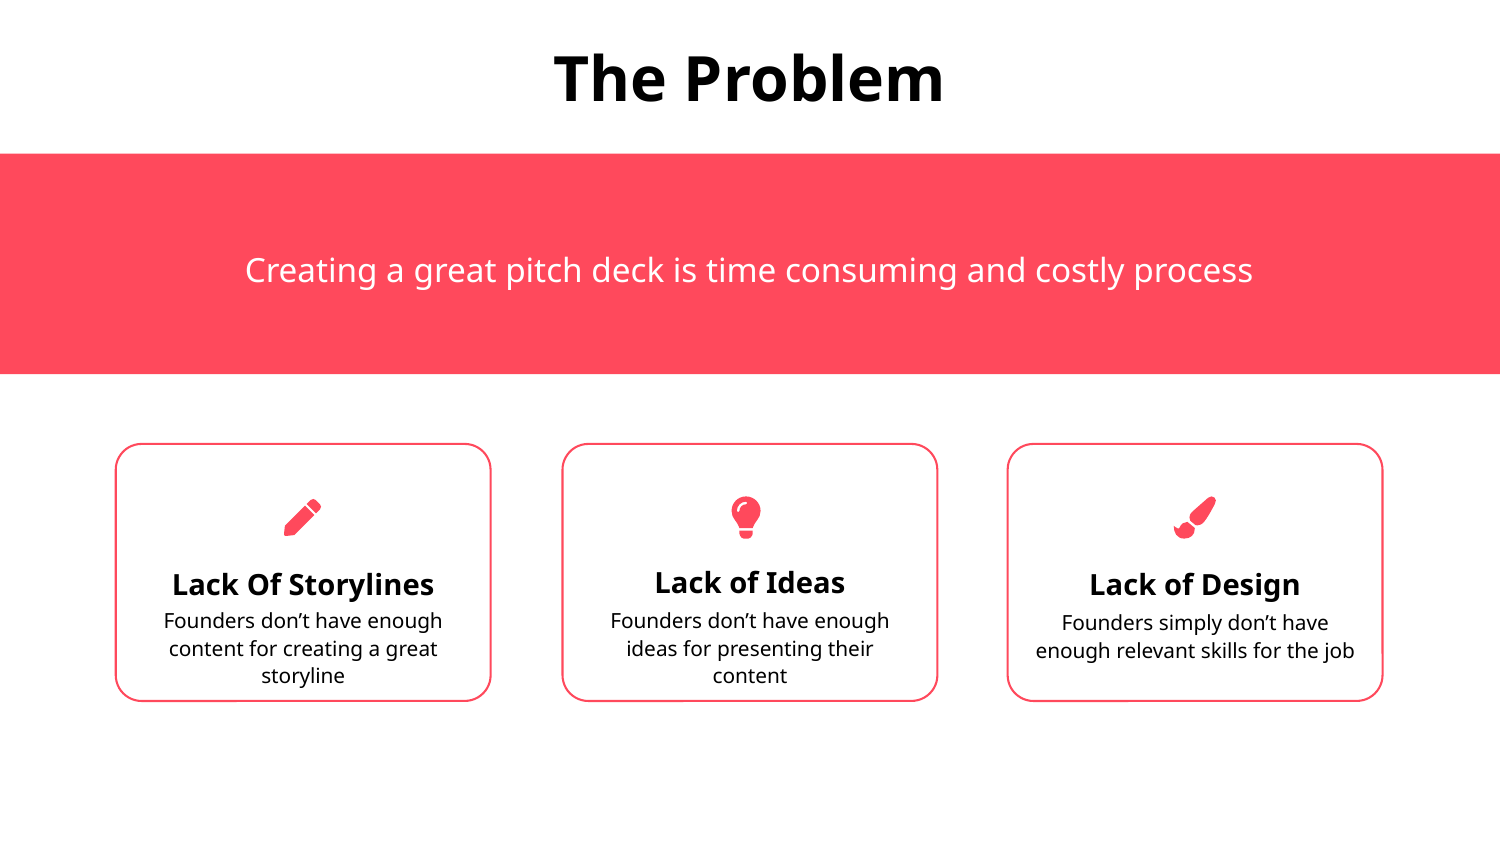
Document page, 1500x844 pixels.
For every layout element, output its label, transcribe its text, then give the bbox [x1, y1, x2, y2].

text_box [1173, 496, 1216, 539]
text_box [739, 530, 753, 539]
title The Problem [80, 24, 1420, 128]
text_box [0, 153, 1500, 375]
text_box [283, 498, 322, 536]
text_box [562, 443, 938, 701]
text_box Creating a great pitch deck is time consuming and costly process [222, 238, 1278, 296]
text_box [731, 496, 761, 529]
text_box [1007, 443, 1383, 701]
text_box [115, 443, 491, 701]
